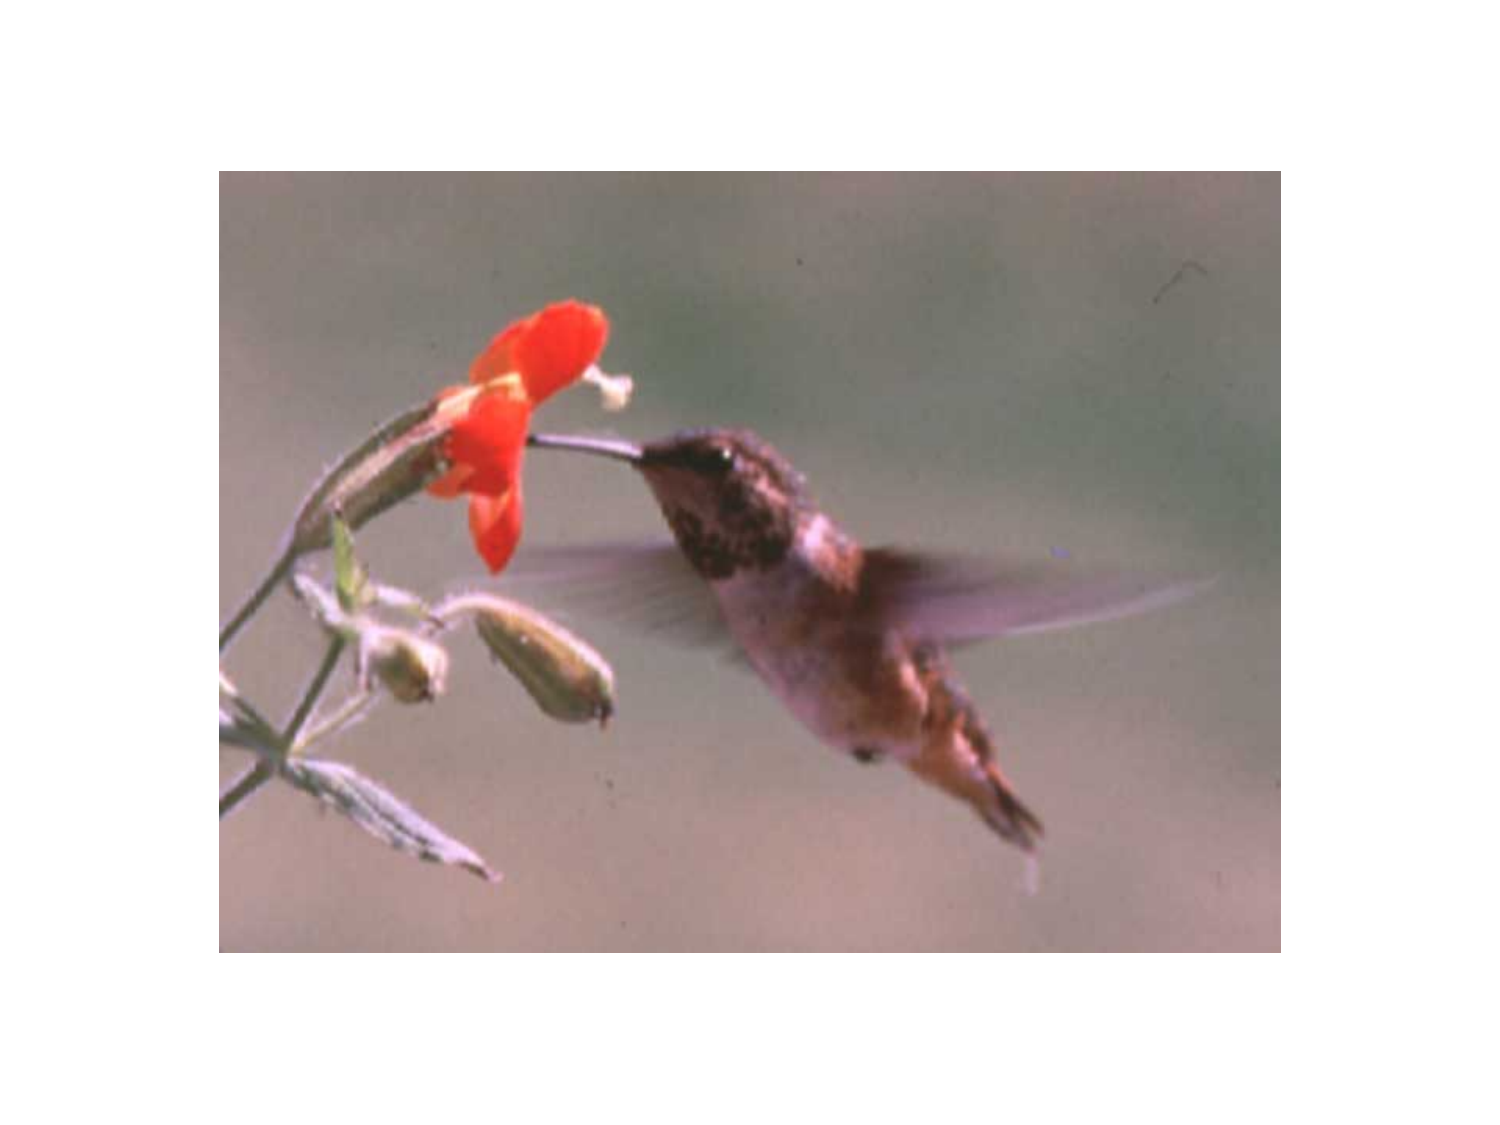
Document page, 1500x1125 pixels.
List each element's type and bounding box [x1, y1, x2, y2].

picture [219, 171, 1281, 954]
